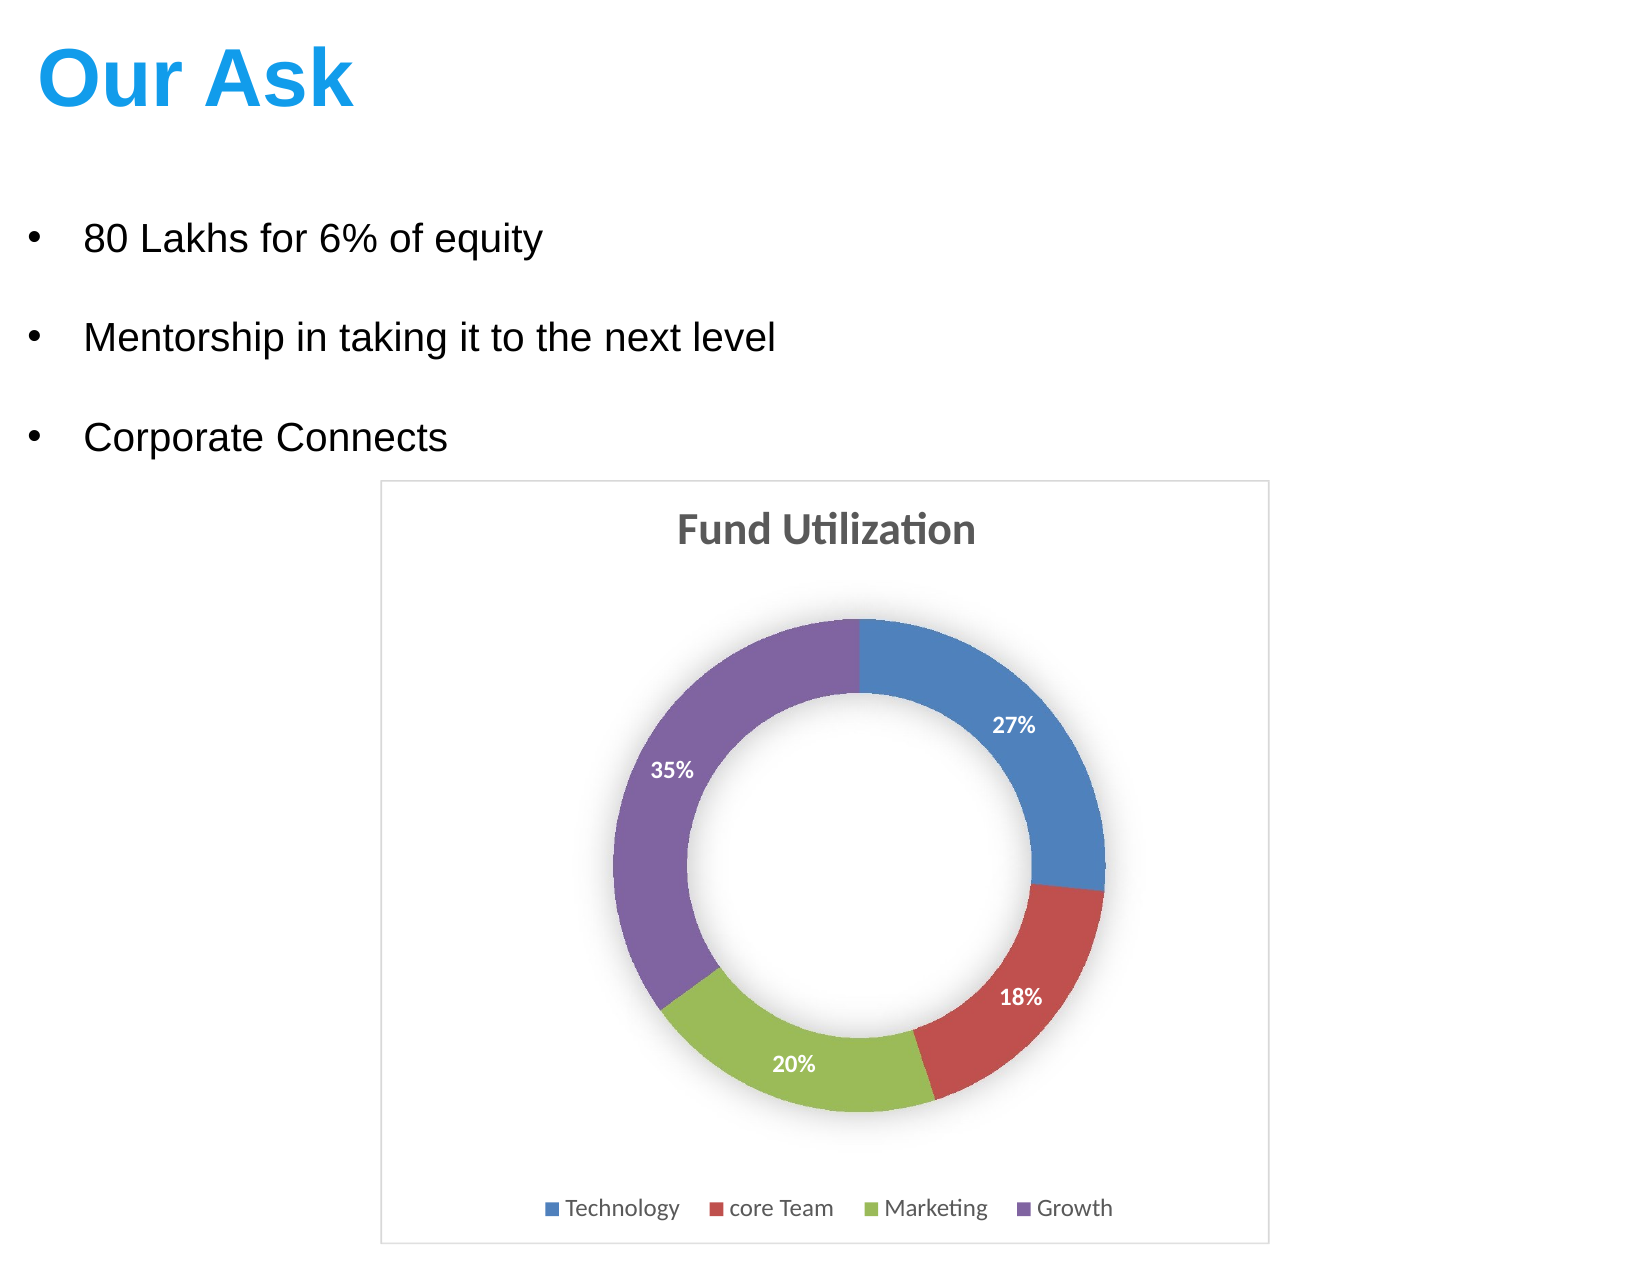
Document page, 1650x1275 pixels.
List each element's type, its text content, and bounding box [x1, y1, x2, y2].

list 80 Lakhs for 6% of equity Mentorship in taking it to the next level Corporate Connects Fund Utilization [25, 209, 978, 937]
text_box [380, 480, 1269, 1244]
title Our Ask [0, 0, 1618, 237]
